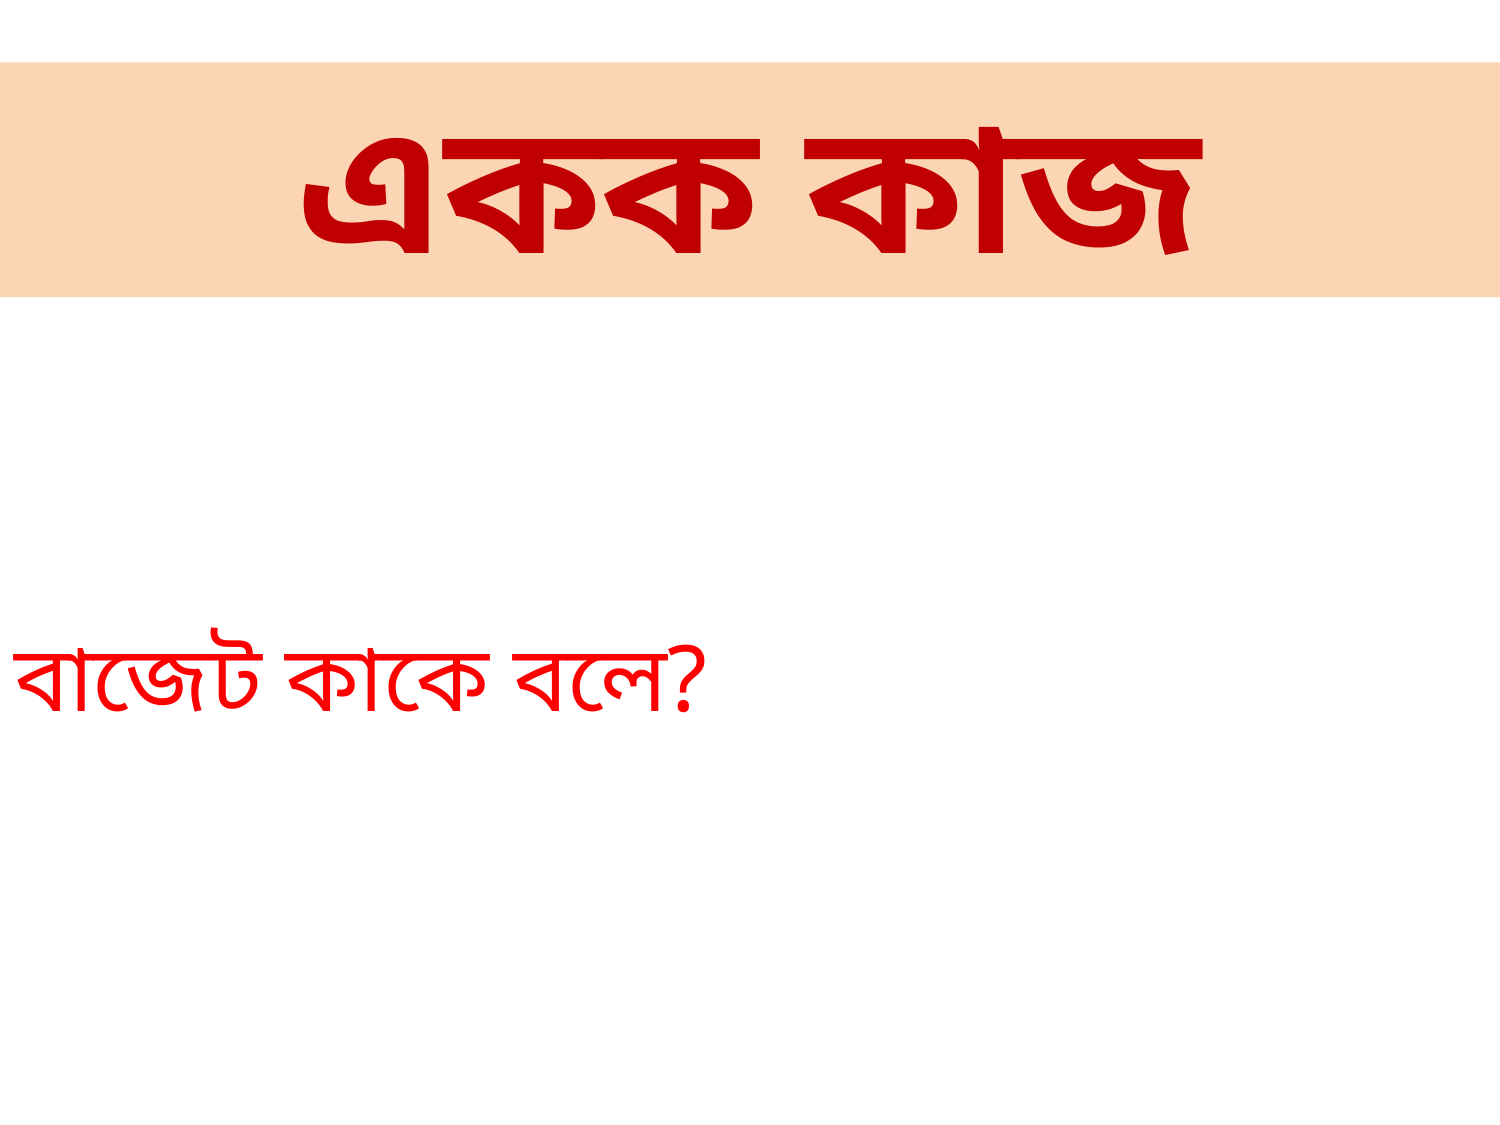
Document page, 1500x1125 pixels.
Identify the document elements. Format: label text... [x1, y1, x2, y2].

text_box বাজেট কাকে বলে? [0, 612, 1400, 738]
text_box একক কাজ [0, 62, 1500, 298]
